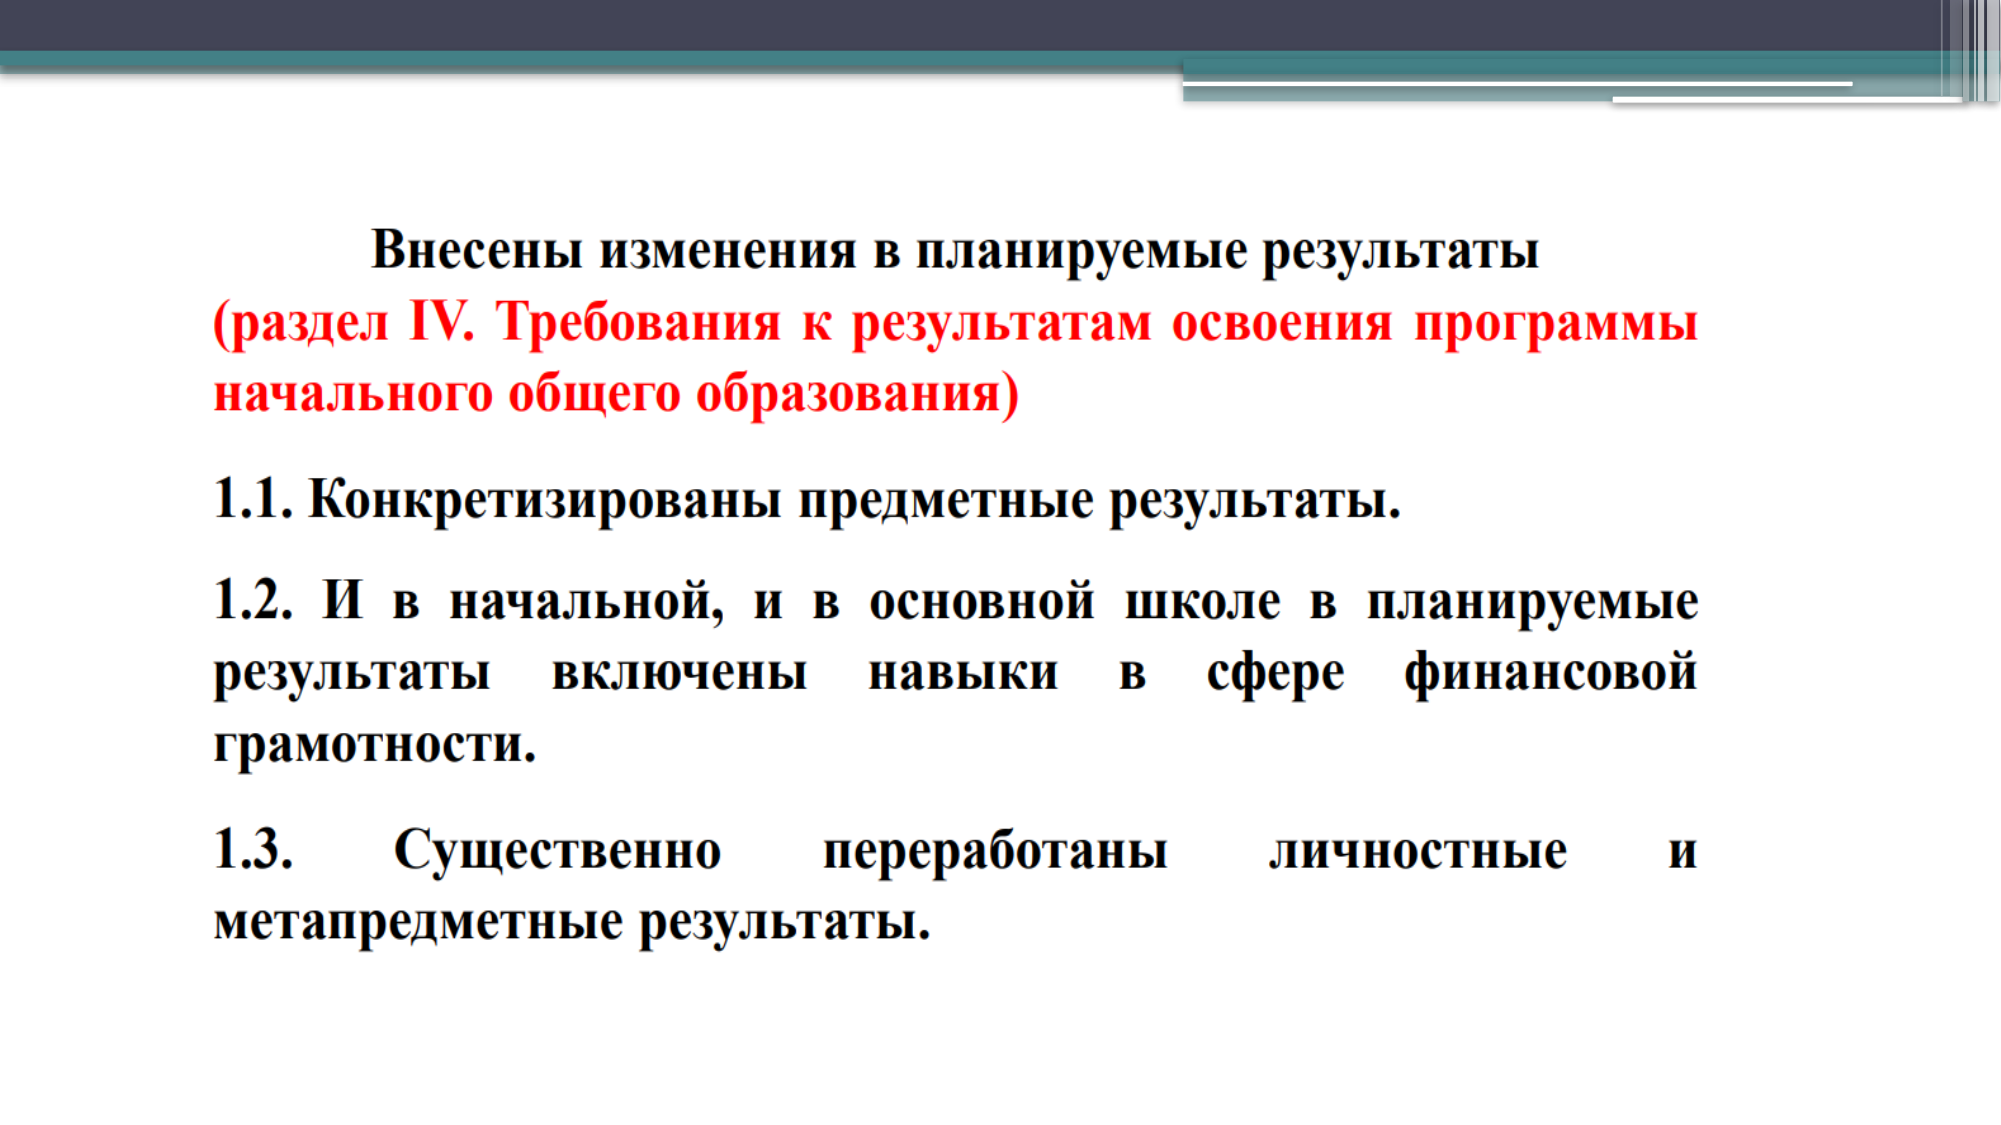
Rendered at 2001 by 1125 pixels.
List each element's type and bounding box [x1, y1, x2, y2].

picture [156, 178, 1760, 1048]
